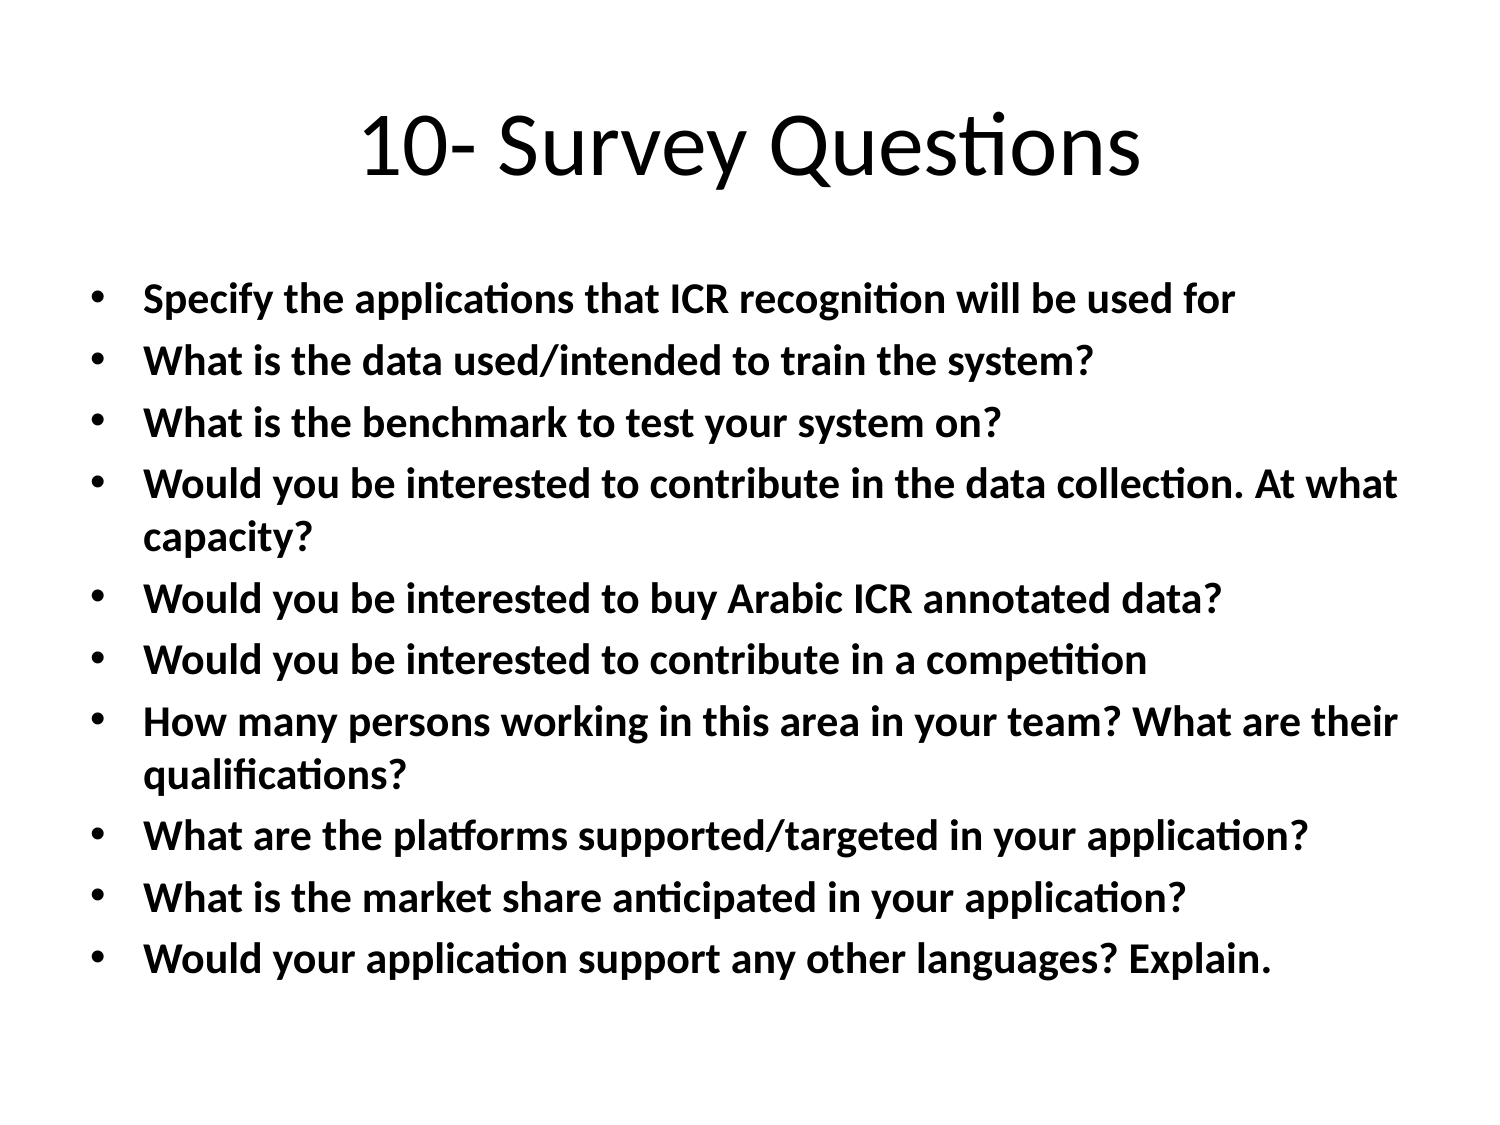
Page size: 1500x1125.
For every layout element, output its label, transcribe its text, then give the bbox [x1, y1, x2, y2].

title 10- Survey Questions [75, 45, 1425, 233]
list Specify the applications that ICR recognition will be used for What is the data used/intended to train the system? What is the benchmark to test your system on? Would you be interested to contribute in the data collection. At what capacity? Would you be interested to buy Arabic ICR annotated data? Would you be interested to contribute in a competition How many persons working in this area in your team? What are their qualifications? What are the platforms supported/targeted in your application? What is the market share anticipated in your application? Would your application support any other languages? Explain. [75, 262, 1425, 1005]
